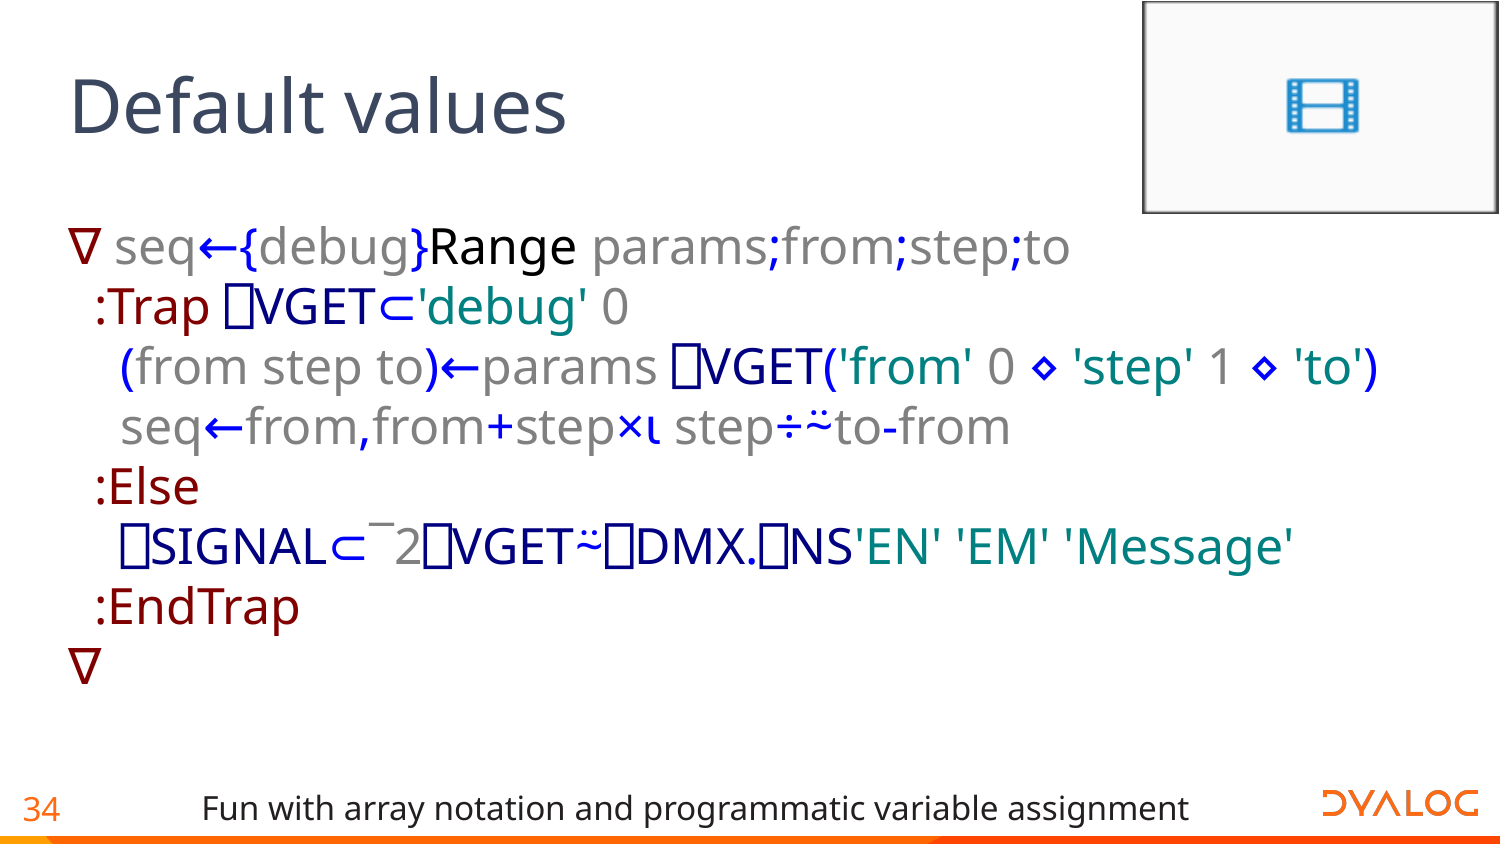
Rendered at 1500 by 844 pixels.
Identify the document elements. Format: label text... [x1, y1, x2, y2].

list ∇ seq←{debug}Range params;from;step;to :Trap ⎕VGET⊂'debug' 0 (from step to)←params ⎕VGET('from' 0 ⋄ 'step' 1 ⋄ 'to') seq←from,from+step×⍳step÷⍨to-from :Else ⎕SIGNAL⊂¯2⎕VGET⍨⎕DMX.⎕NS'EN' 'EM' 'Message' :EndTrap ∇ [53, 207, 1453, 740]
picture [1323, 790, 1478, 816]
title Default values [53, 43, 1142, 157]
picture [0, 836, 1500, 844]
